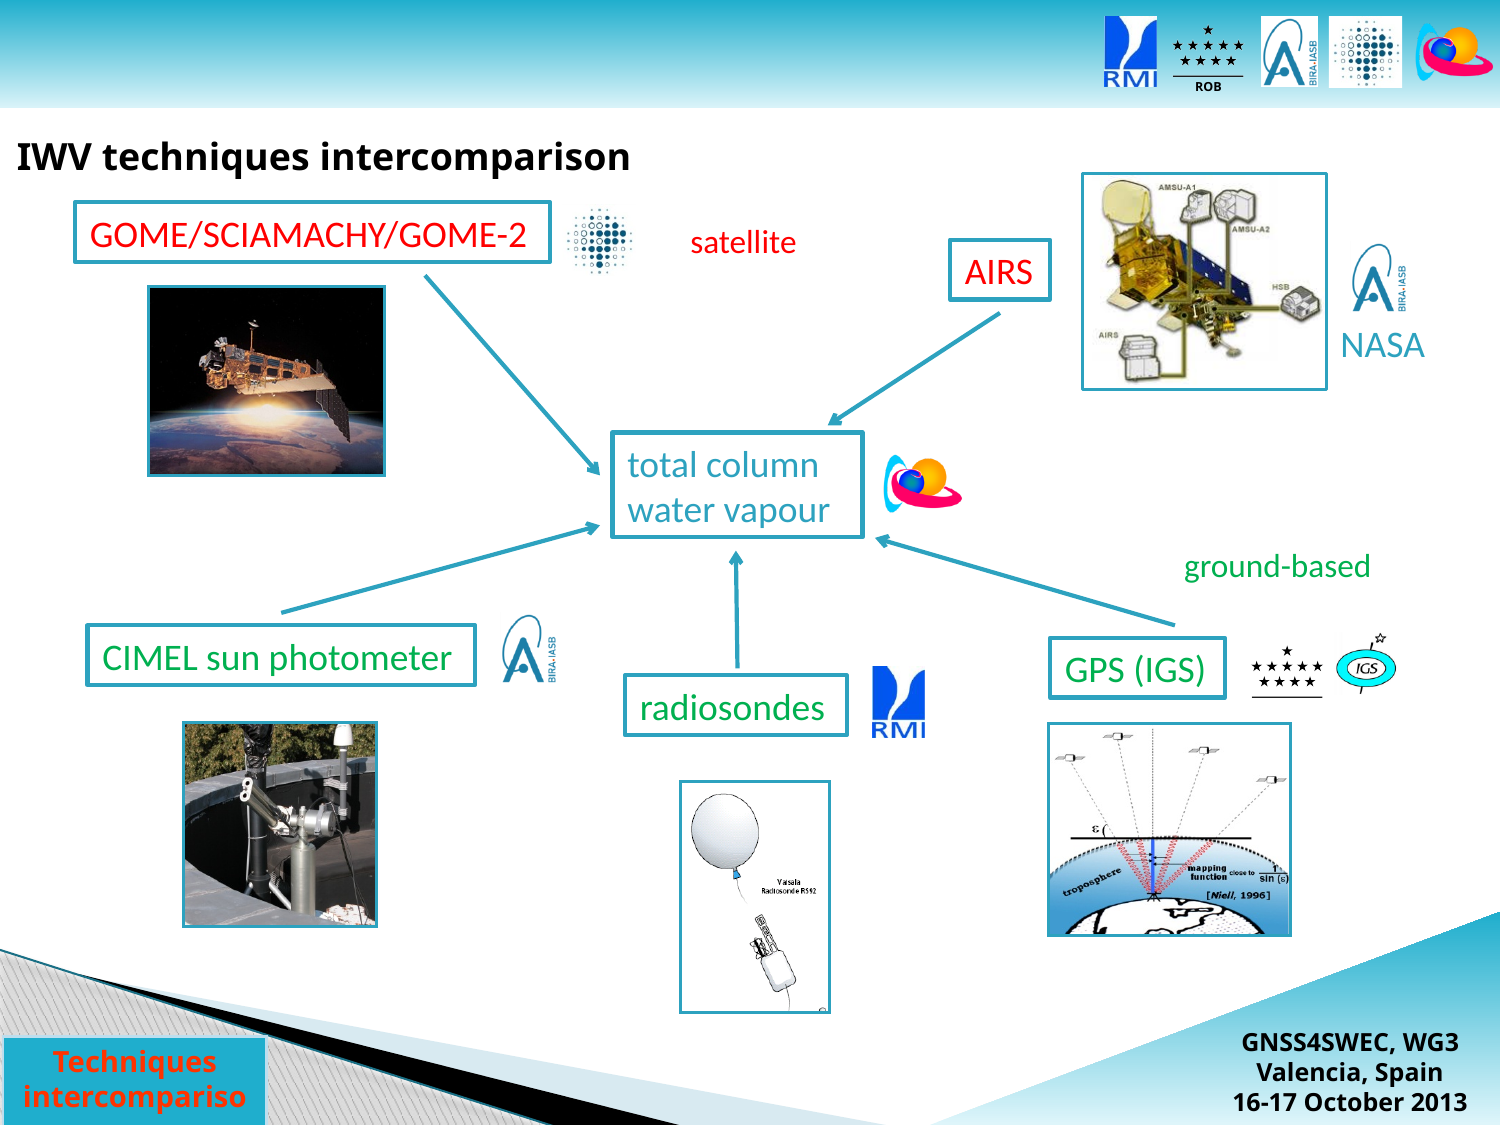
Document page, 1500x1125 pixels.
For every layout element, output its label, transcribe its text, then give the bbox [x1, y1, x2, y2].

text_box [1104, 15, 1495, 103]
text_box IWV techniques intercomparison [2, 125, 647, 186]
text_box [0, 0, 1500, 108]
text_box GNSS4SWEC, WG3 Valencia, Spain 16-17 October 2013 [926, 907, 1500, 1125]
text_box NASA [1412, 312, 1441, 373]
text_box Techniques intercomparison [2, 1036, 267, 1125]
picture [1333, 631, 1398, 696]
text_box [74, 175, 1407, 1012]
